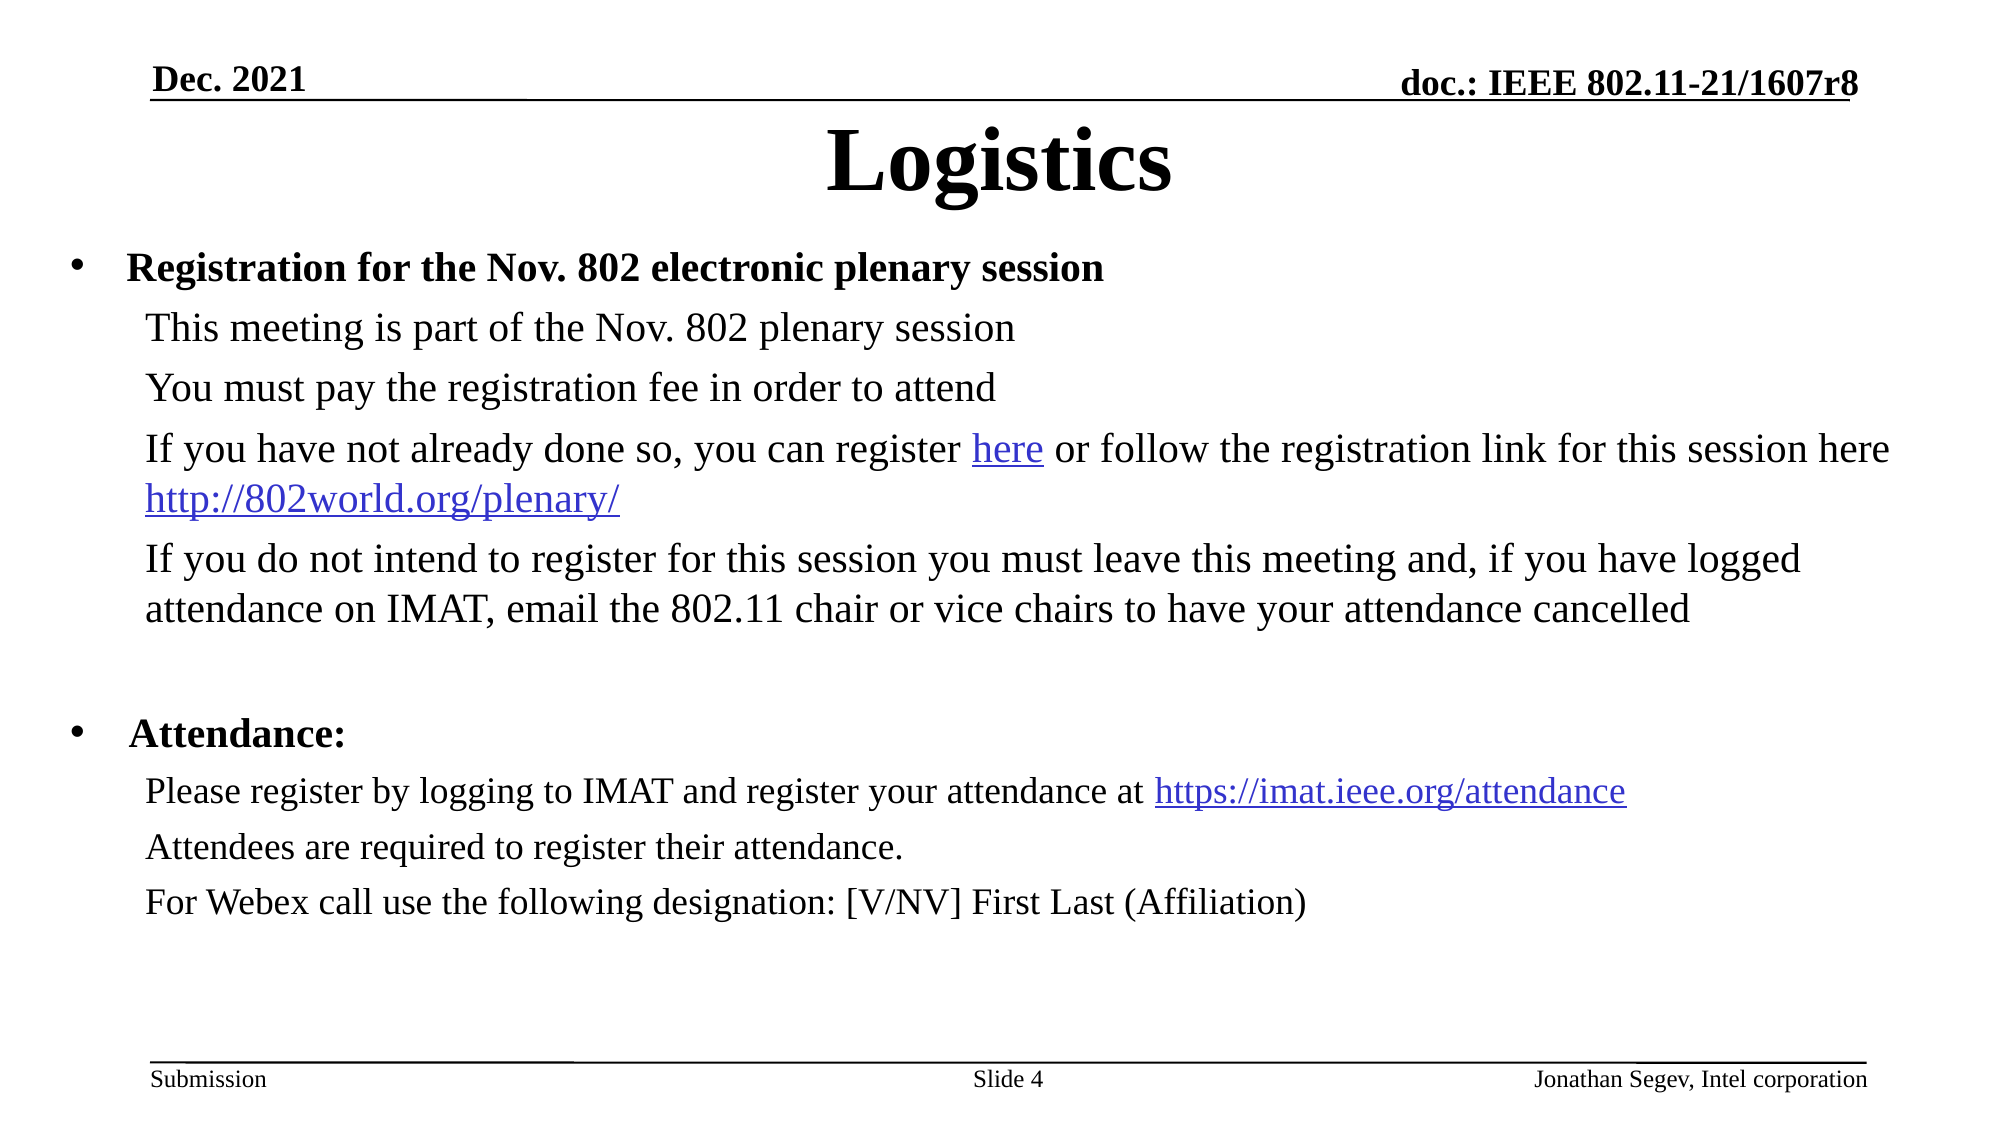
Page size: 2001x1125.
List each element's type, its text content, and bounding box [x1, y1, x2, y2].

footer Jonathan Segev, Intel corporation [1171, 1061, 1869, 1093]
slide_number Slide 4 [950, 1061, 1067, 1123]
title Logistics [42, 112, 1958, 196]
list Registration for the Nov. 802 electronic plenary session This meeting is part of the Nov. 802 plenary session You must pay the registration fee in order to attend If you have not already done so, you can register here or follow the registration link for this session here http://802world.org/plenary/ If you do not intend to register for this session you must leave this meeting and, if you have logged attendance on IMAT, email the 802.11 chair or vice chairs to have your attendance cancelled Attendance: Please register by logging to IMAT and register your attendance at https://imat.ieee.org/attendance Attendees are required to register their attendance. For Webex call use the following designation: [V/NV] First Last (Affiliation) [54, 231, 1958, 967]
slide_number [152, 54, 563, 100]
